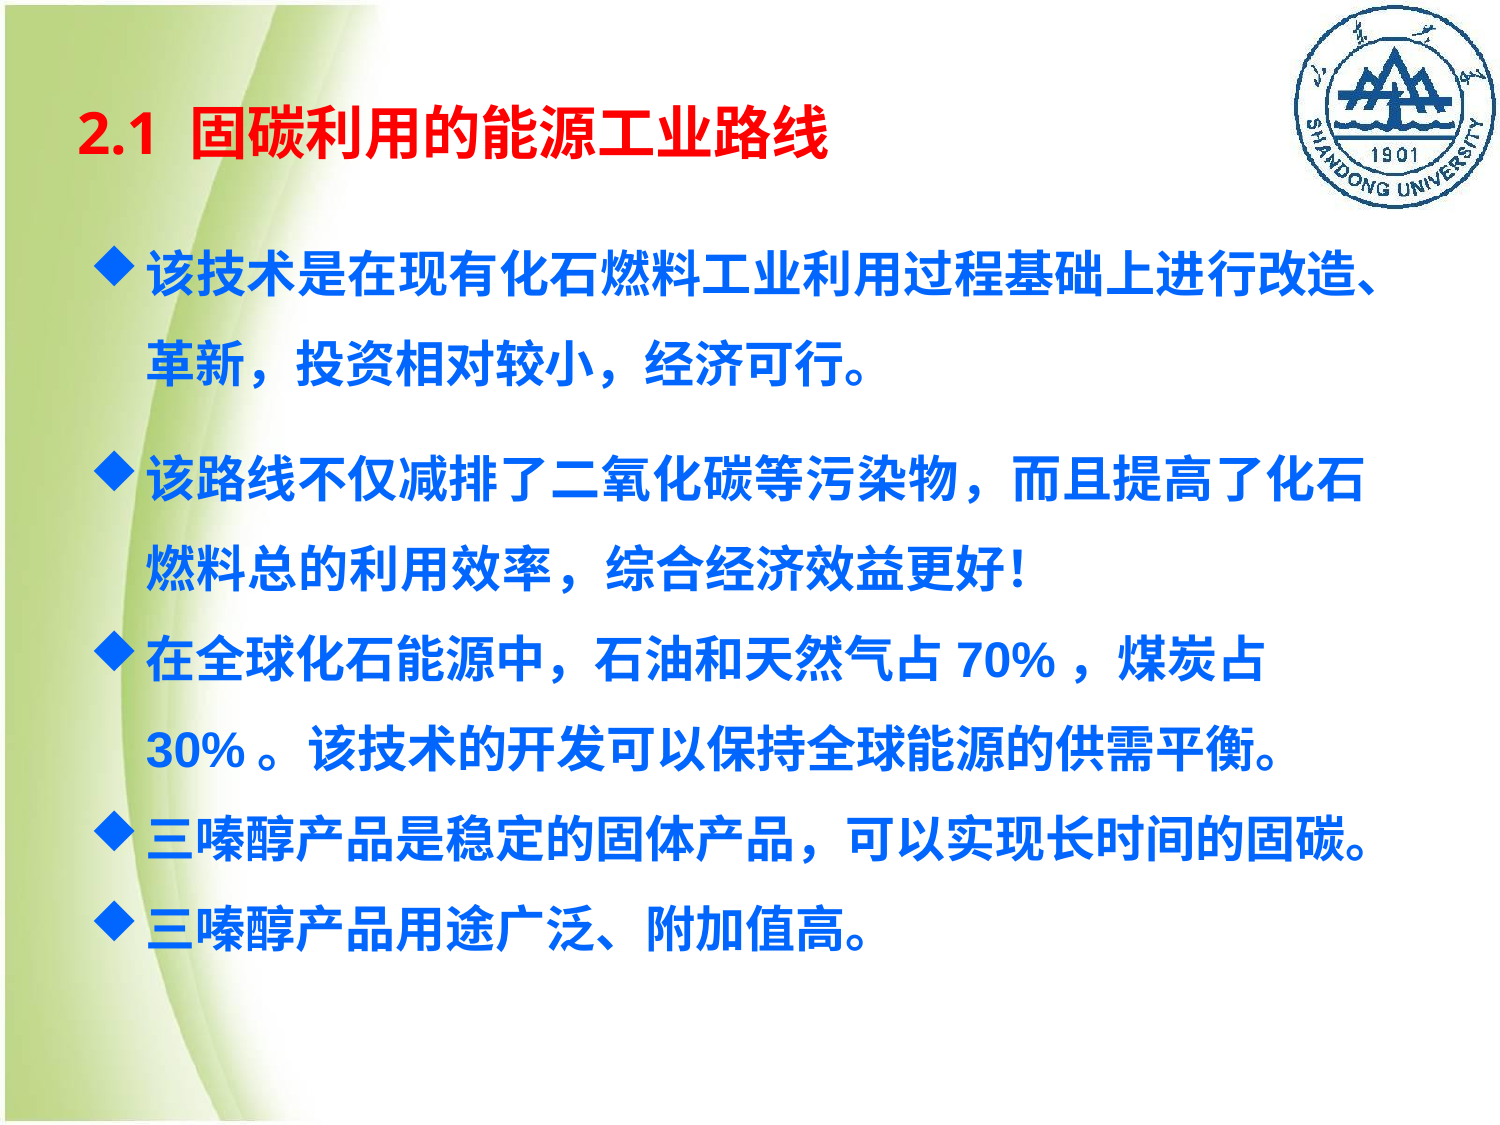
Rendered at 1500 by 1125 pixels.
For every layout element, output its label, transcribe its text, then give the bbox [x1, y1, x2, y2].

picture [0, 0, 1500, 1125]
text_box 该技术是在现有化石燃料工业利用过程基础上进行改造、革新，投资相对较小，经济可行。 该路线不仅减排了二氧化碳等污染物，而且提高了化石燃料总的利用效率，综合经济效益更好！ 在全球化石能源中，石油和天然气占70%，煤炭占30%。该技术的开发可以保持全球能源的供需平衡。 三嗪醇产品是稳定的固体产品，可以实现长时间的固碳。 三嗪醇产品用途广泛、附加值高。 [87, 212, 1413, 958]
text_box 2.1 固碳利用的能源工业路线 [62, 88, 901, 174]
